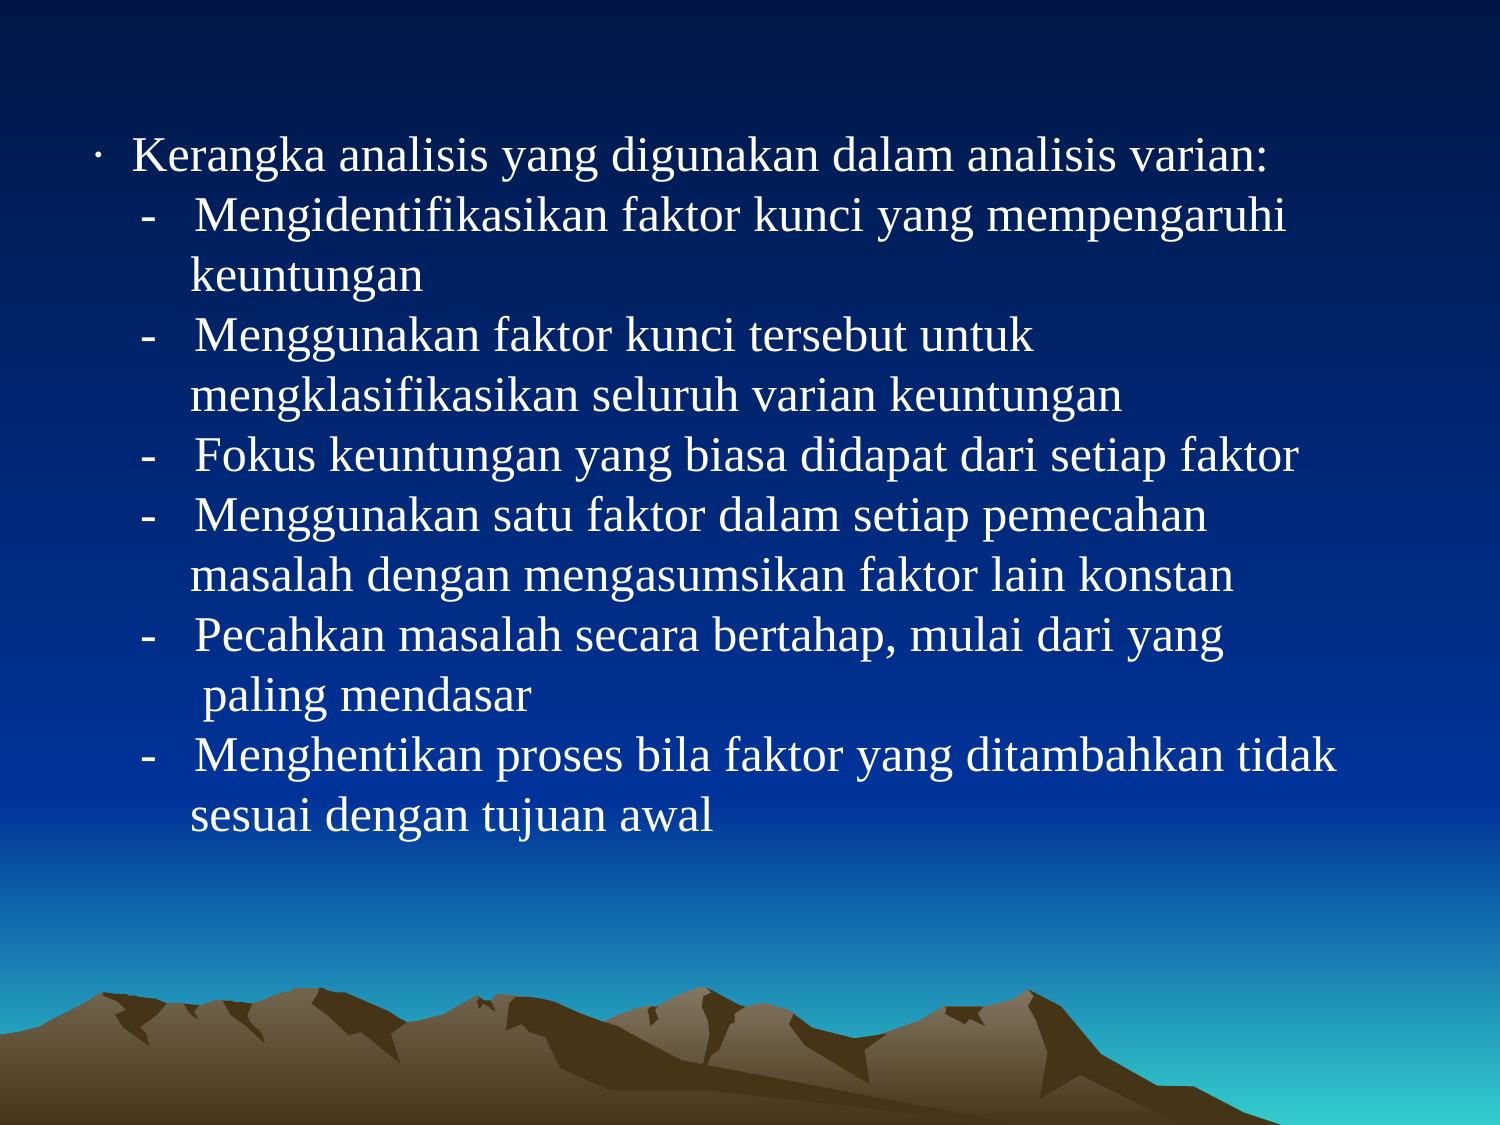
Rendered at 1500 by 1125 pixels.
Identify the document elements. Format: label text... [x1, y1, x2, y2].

title · Kerangka analisis yang digunakan dalam analisis varian: - Mengidentifikasikan faktor kunci yang mempengaruhi keuntungan - Menggunakan faktor kunci tersebut untuk mengklasifikasikan seluruh varian keuntungan - Fokus keuntungan yang biasa didapat dari setiap faktor - Menggunakan satu faktor dalam setiap pemecahan masalah dengan mengasumsikan faktor lain konstan - Pecahkan masalah secara bertahap, mulai dari yang paling mendasar - Menghentikan proses bila faktor yang ditambahkan tidak sesuai dengan tujuan awal [74, 99, 1451, 863]
